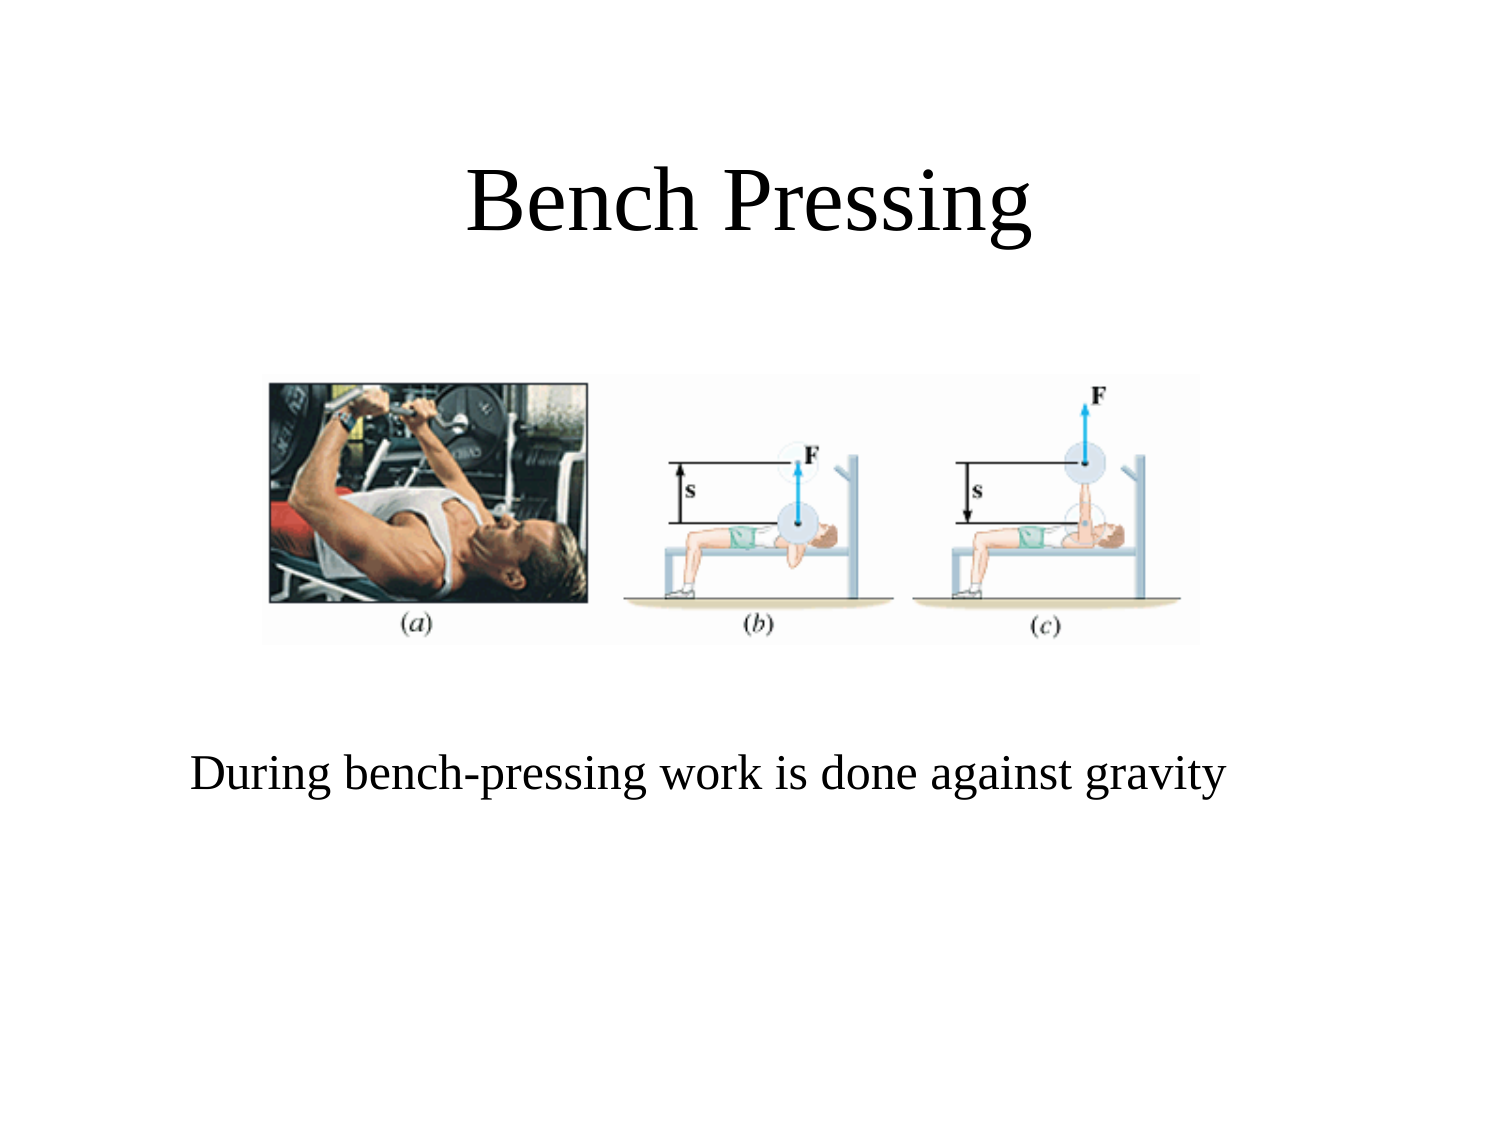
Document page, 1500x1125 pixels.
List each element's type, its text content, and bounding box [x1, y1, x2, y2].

title Bench Pressing [112, 99, 1388, 288]
text_box During bench-pressing work is done against gravity [174, 732, 1425, 808]
picture [262, 374, 1201, 646]
